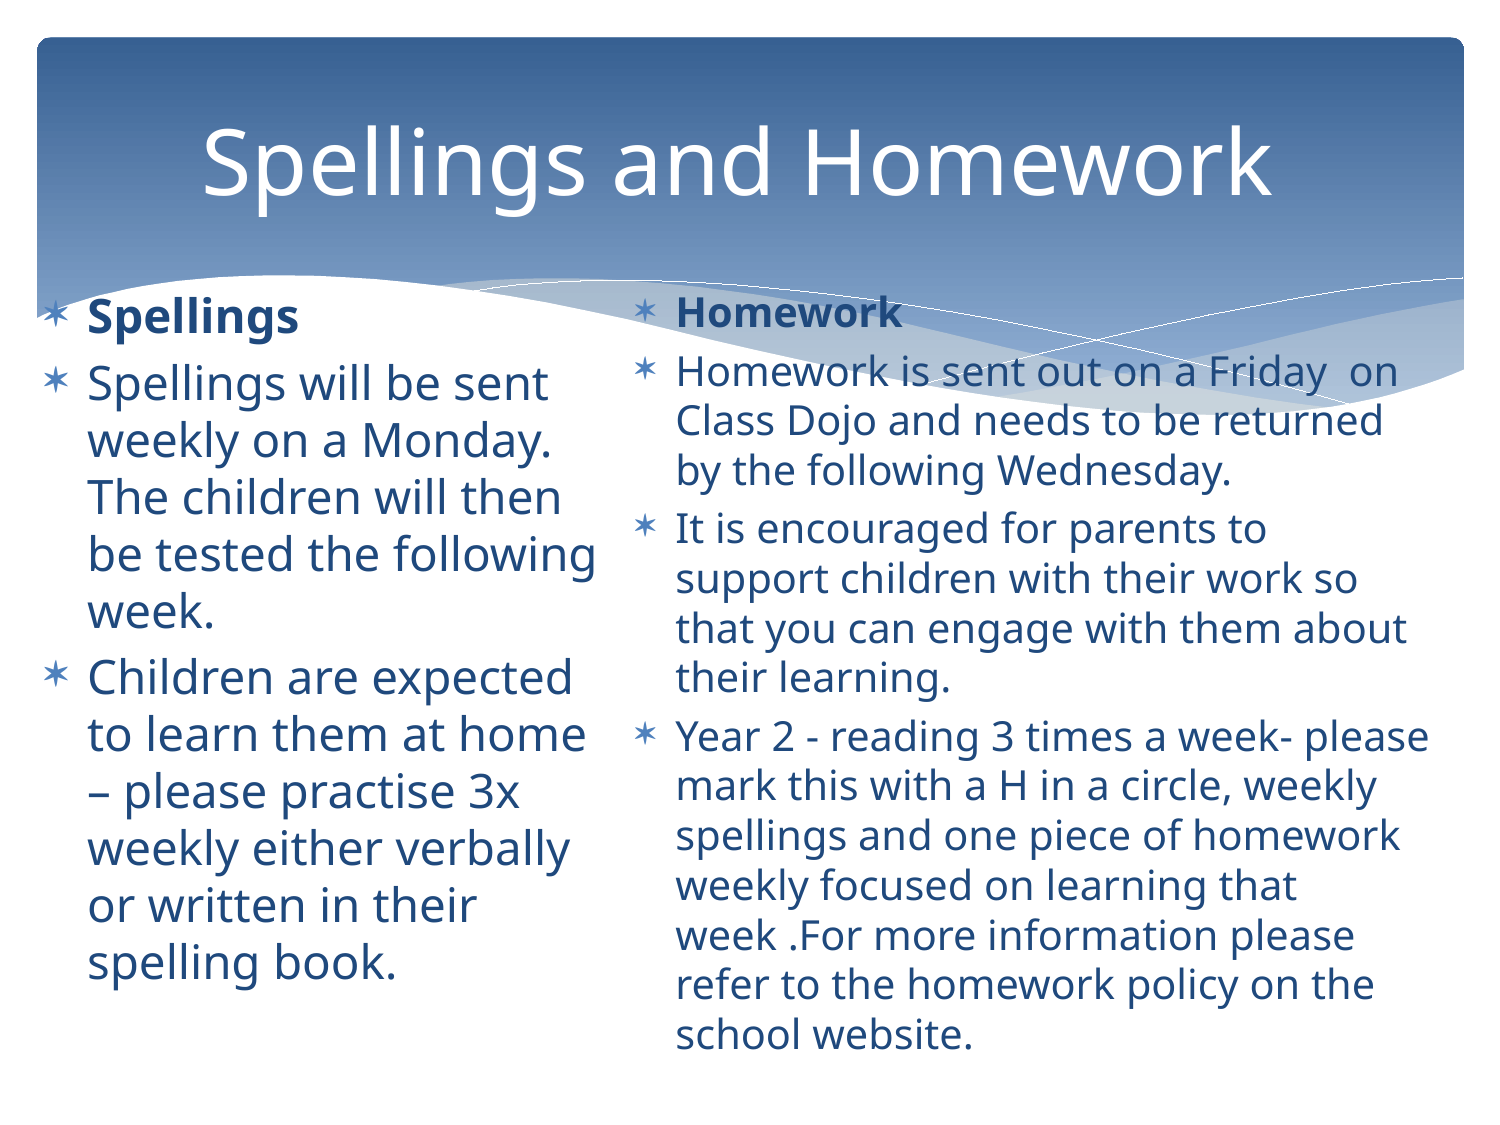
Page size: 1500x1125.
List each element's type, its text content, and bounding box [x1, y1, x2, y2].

list Spellings Spellings will be sent weekly on a Monday. The children will then be tested the following week. Children are expected to learn them at home – please practise 3x weekly either verbally or written in their spelling book. [29, 278, 620, 1005]
title Spellings and Homework [75, 55, 1425, 261]
list Homework Homework is sent out on a Friday on Class Dojo and needs to be returned by the following Wednesday. It is encouraged for parents to support children with their work so that you can engage with them about their learning. Year 2 - reading 3 times a week- please mark this with a H in a circle, weekly spellings and one piece of homework weekly focused on learning that week .For more information please refer to the homework policy on the school website. [620, 278, 1447, 1083]
